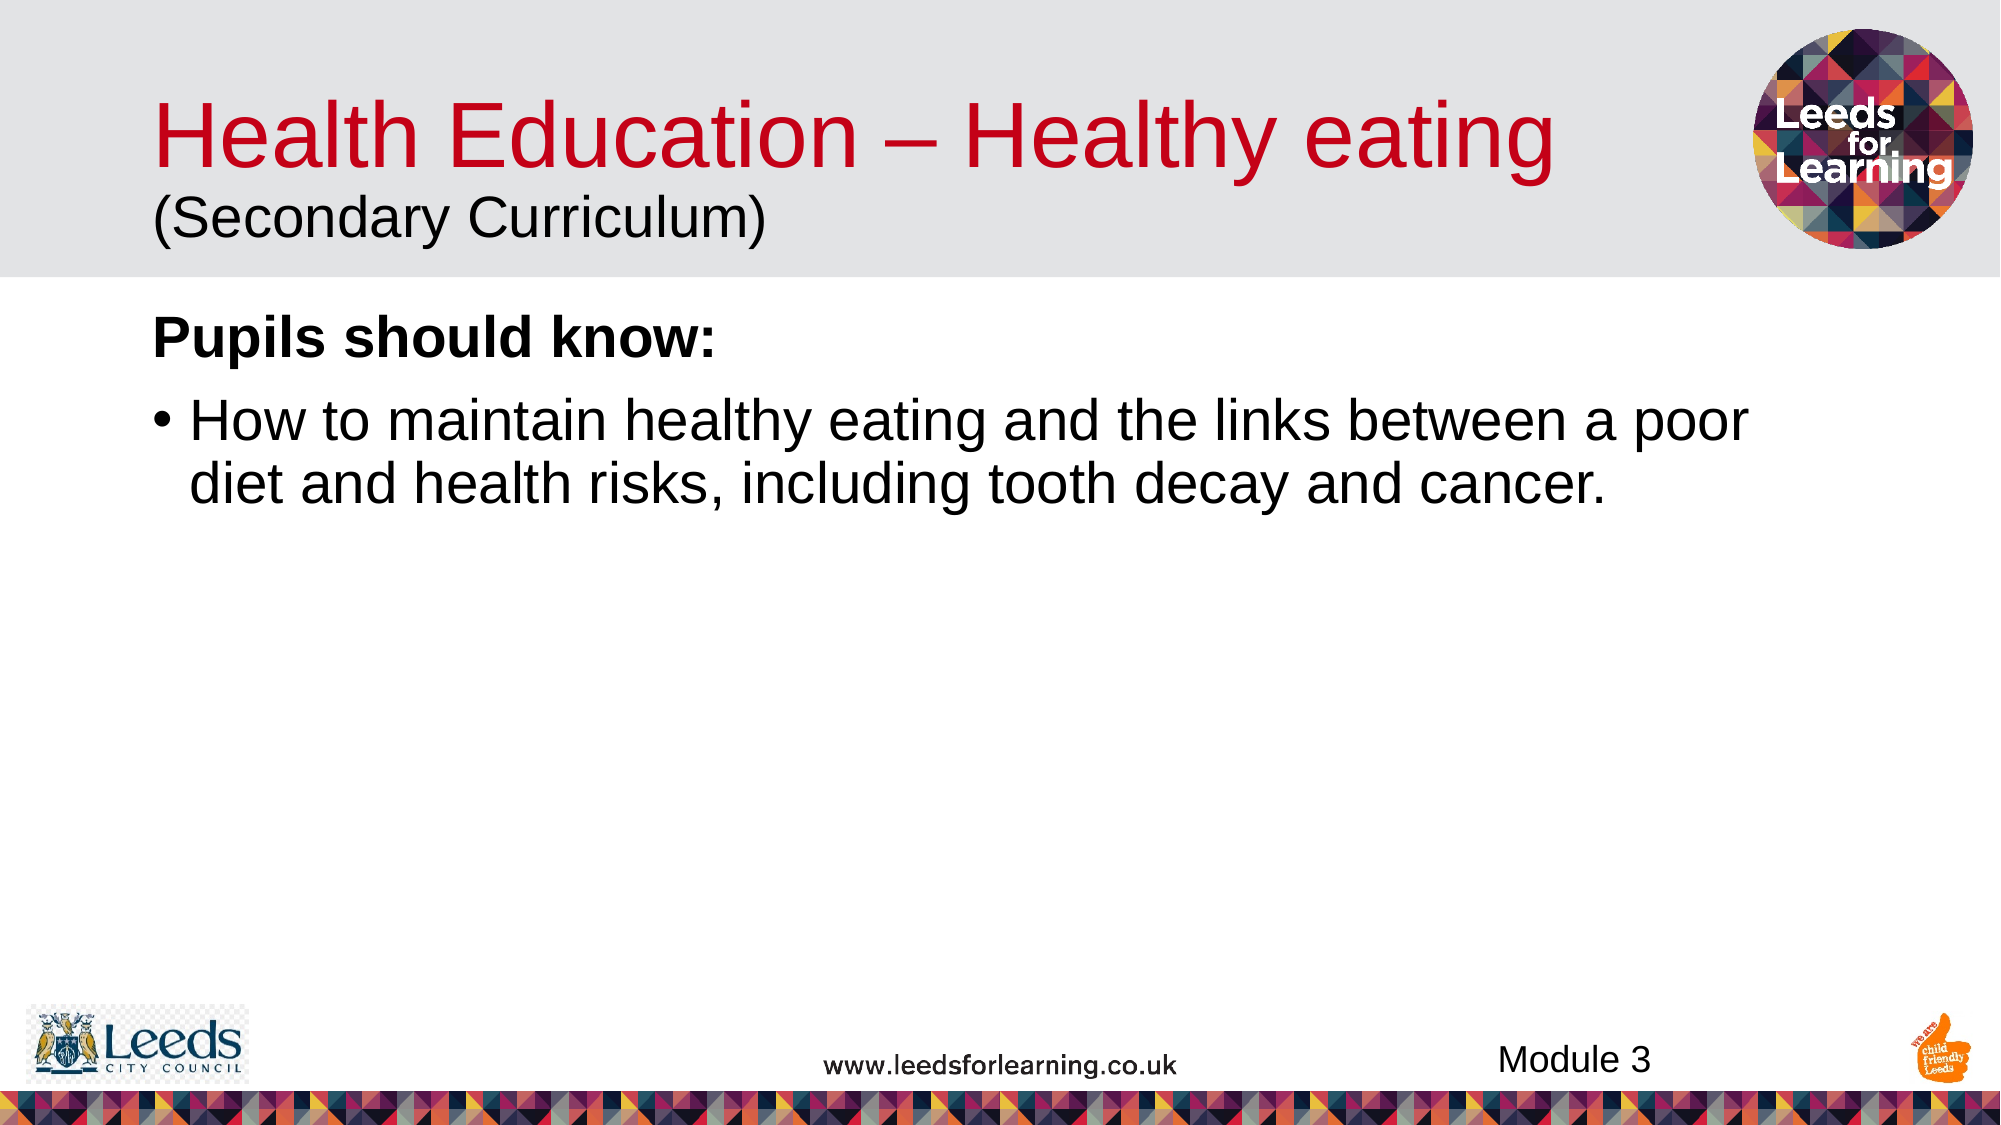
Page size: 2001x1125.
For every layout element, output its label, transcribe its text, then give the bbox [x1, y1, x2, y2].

picture [1909, 1011, 1973, 1084]
title Health Education – Healthy eating (Secondary Curriculum) [137, 59, 1863, 278]
picture [26, 1004, 249, 1084]
picture [0, 1091, 2000, 1125]
text_box Module 3 [1482, 1027, 1667, 1087]
list Pupils should know: How to maintain healthy eating and the links between a poor diet and health risks, including tooth decay and cancer. [137, 299, 1863, 1014]
picture [1753, 29, 1973, 249]
picture [823, 1054, 1177, 1079]
